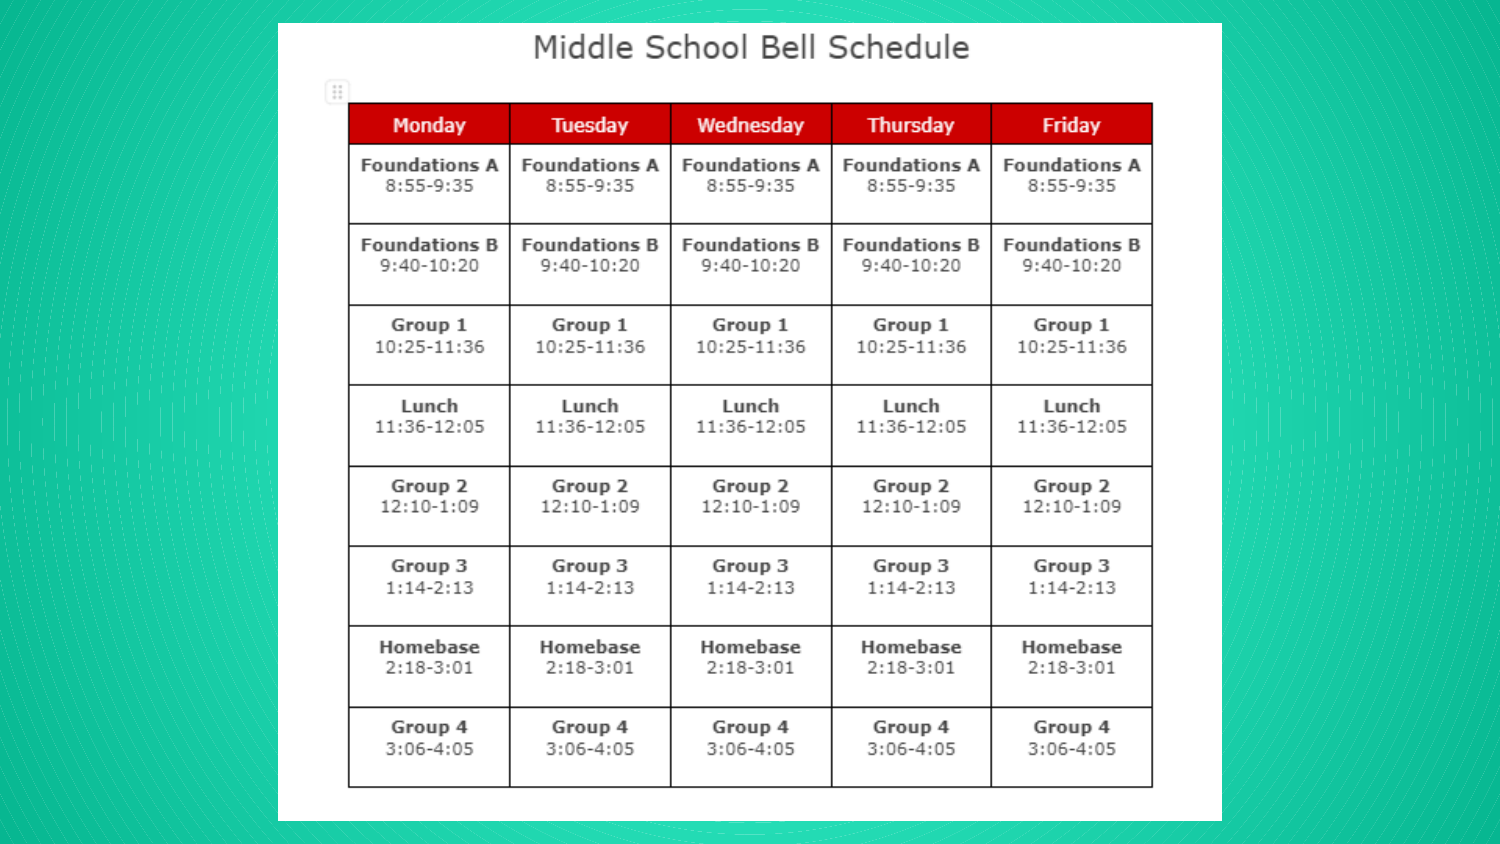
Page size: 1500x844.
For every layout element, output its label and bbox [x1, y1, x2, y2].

picture [277, 23, 1223, 821]
